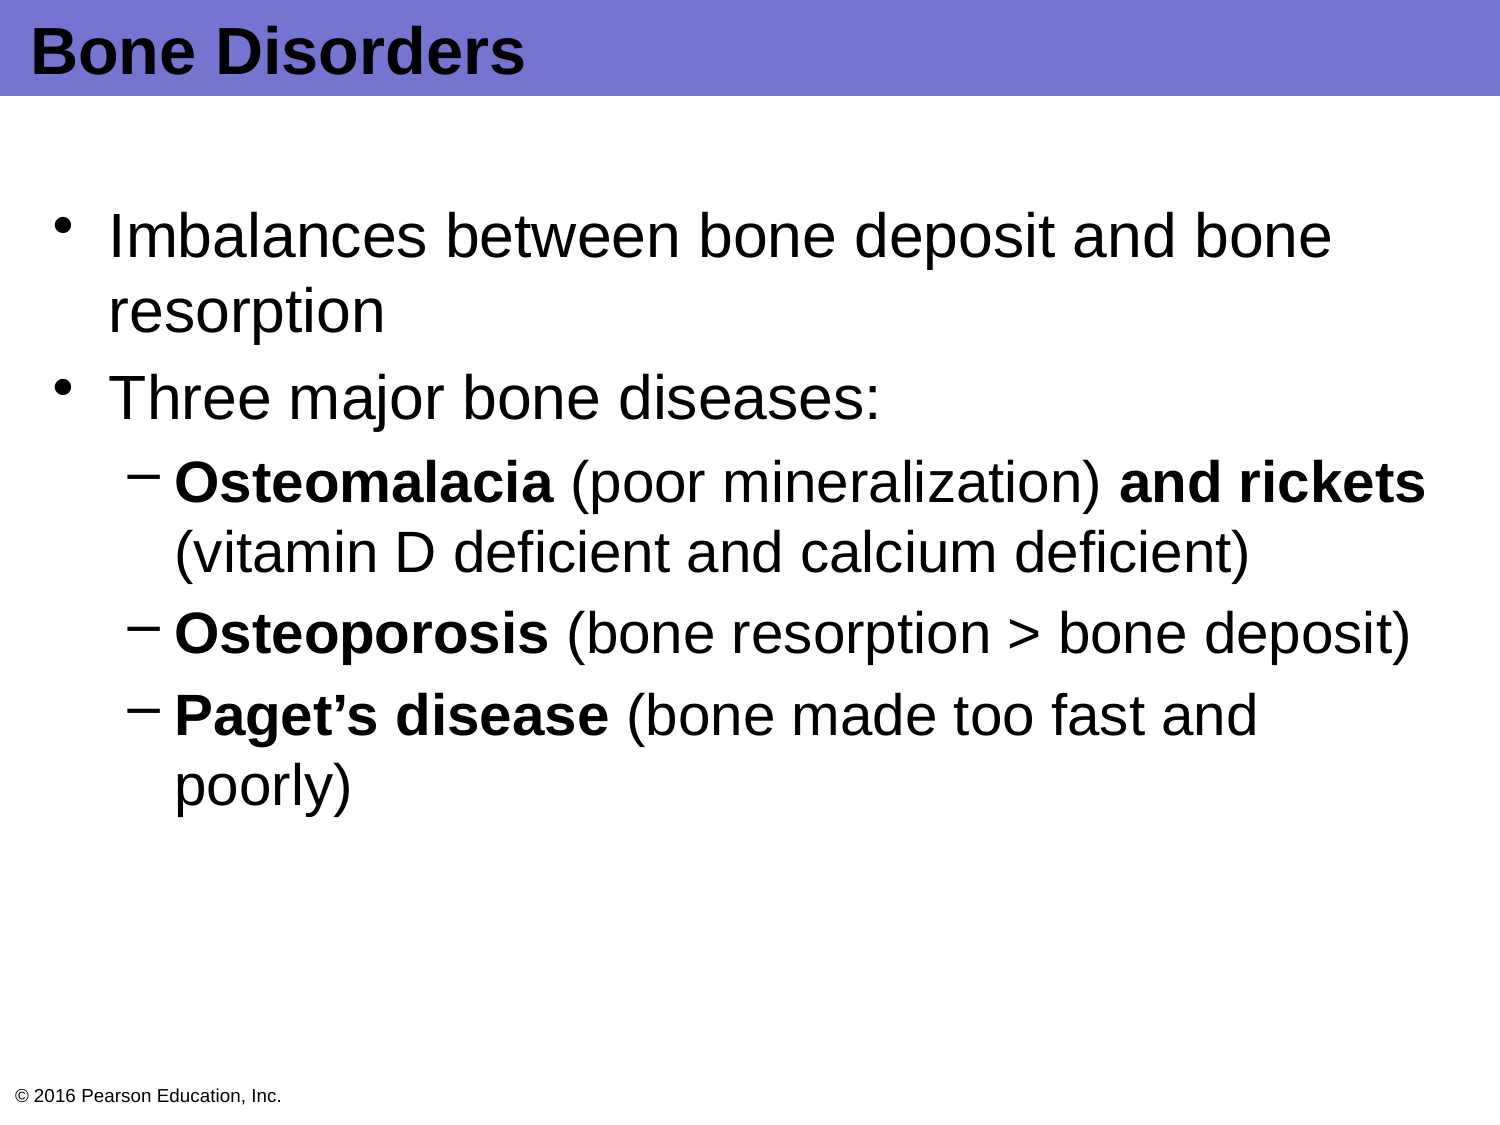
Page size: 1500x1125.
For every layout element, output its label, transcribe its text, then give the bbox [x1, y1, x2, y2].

footer © 2016 Pearson Education, Inc. [0, 1065, 507, 1125]
title Bone Disorders [0, 0, 1500, 96]
list Imbalances between bone deposit and bone resorption Three major bone diseases: Osteomalacia (poor mineralization) and rickets (vitamin D deficient and calcium deficient) Osteoporosis (bone resorption > bone deposit) Paget’s disease (bone made too fast and poorly) [37, 187, 1463, 1066]
